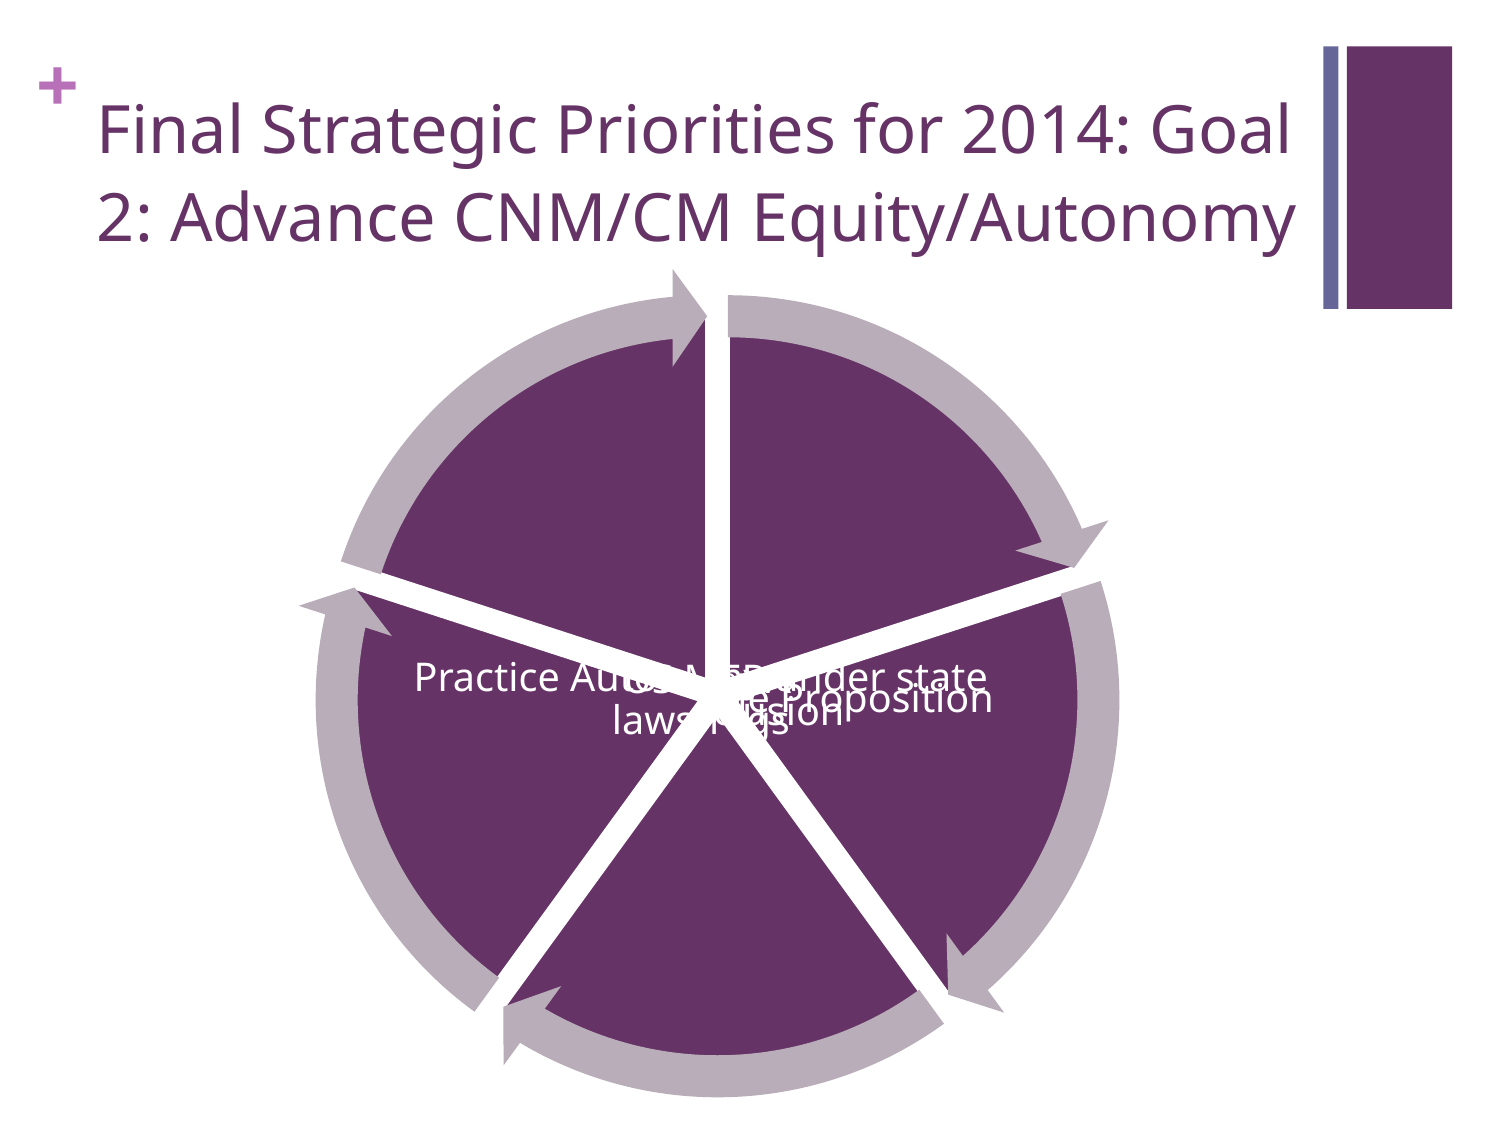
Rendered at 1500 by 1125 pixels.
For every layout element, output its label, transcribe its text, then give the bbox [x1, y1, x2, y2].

title Final Strategic Priorities for 2014: Goal 2: Advance CNM/CM Equity/Autonomy [81, 79, 1322, 255]
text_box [39, 258, 1396, 1125]
